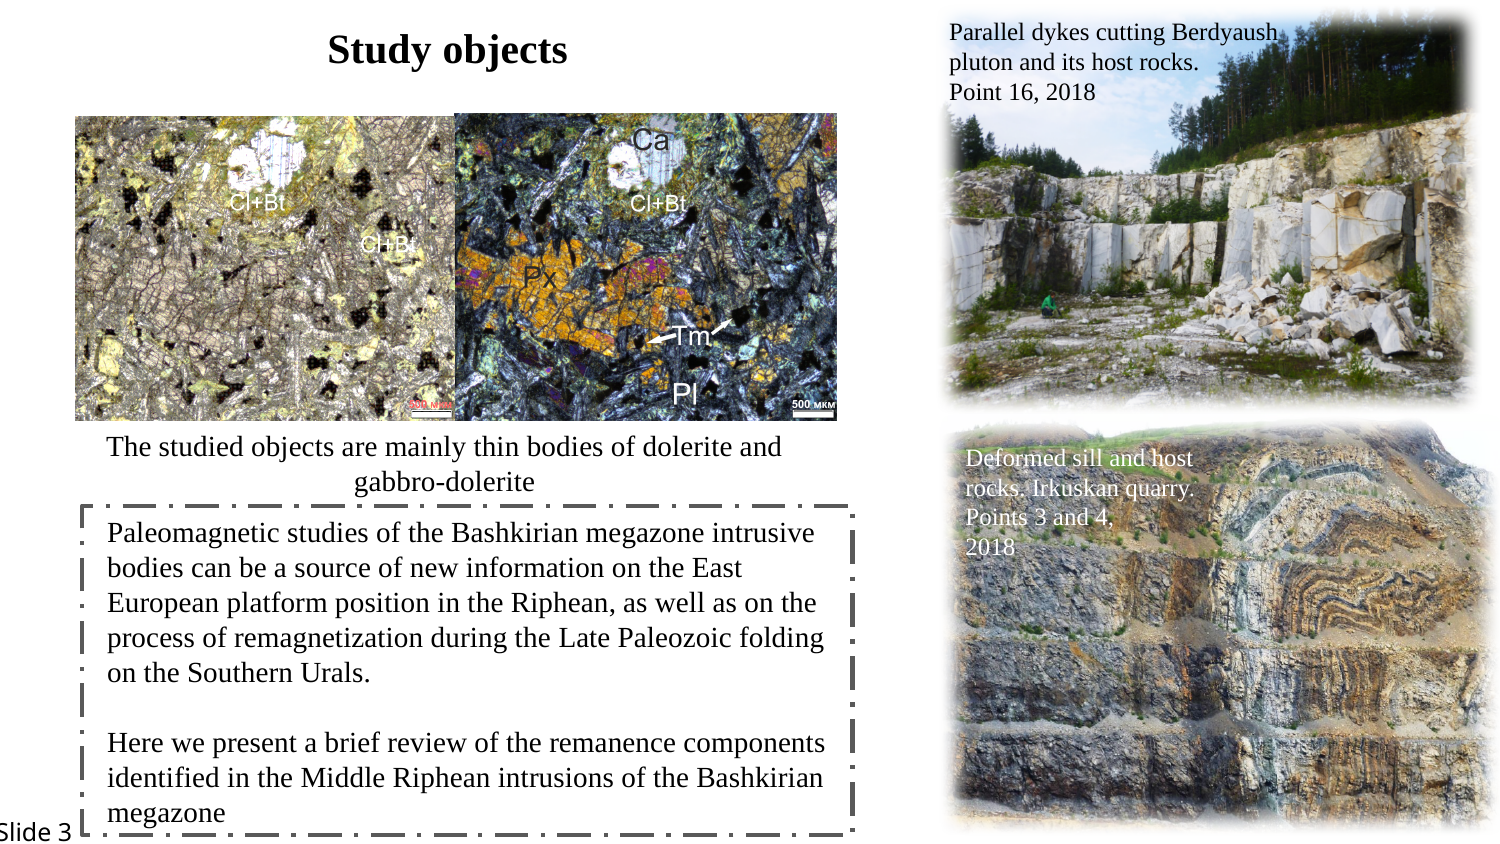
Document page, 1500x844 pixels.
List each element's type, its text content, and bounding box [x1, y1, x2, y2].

text_box Study objects [312, 14, 583, 80]
text_box The studied objects are mainly thin bodies of dolerite and gabbro-dolerite [69, 420, 820, 505]
text_box [80, 504, 855, 837]
picture [75, 113, 838, 421]
text_box Slide 3 [0, 809, 88, 844]
picture [934, 3, 1500, 836]
